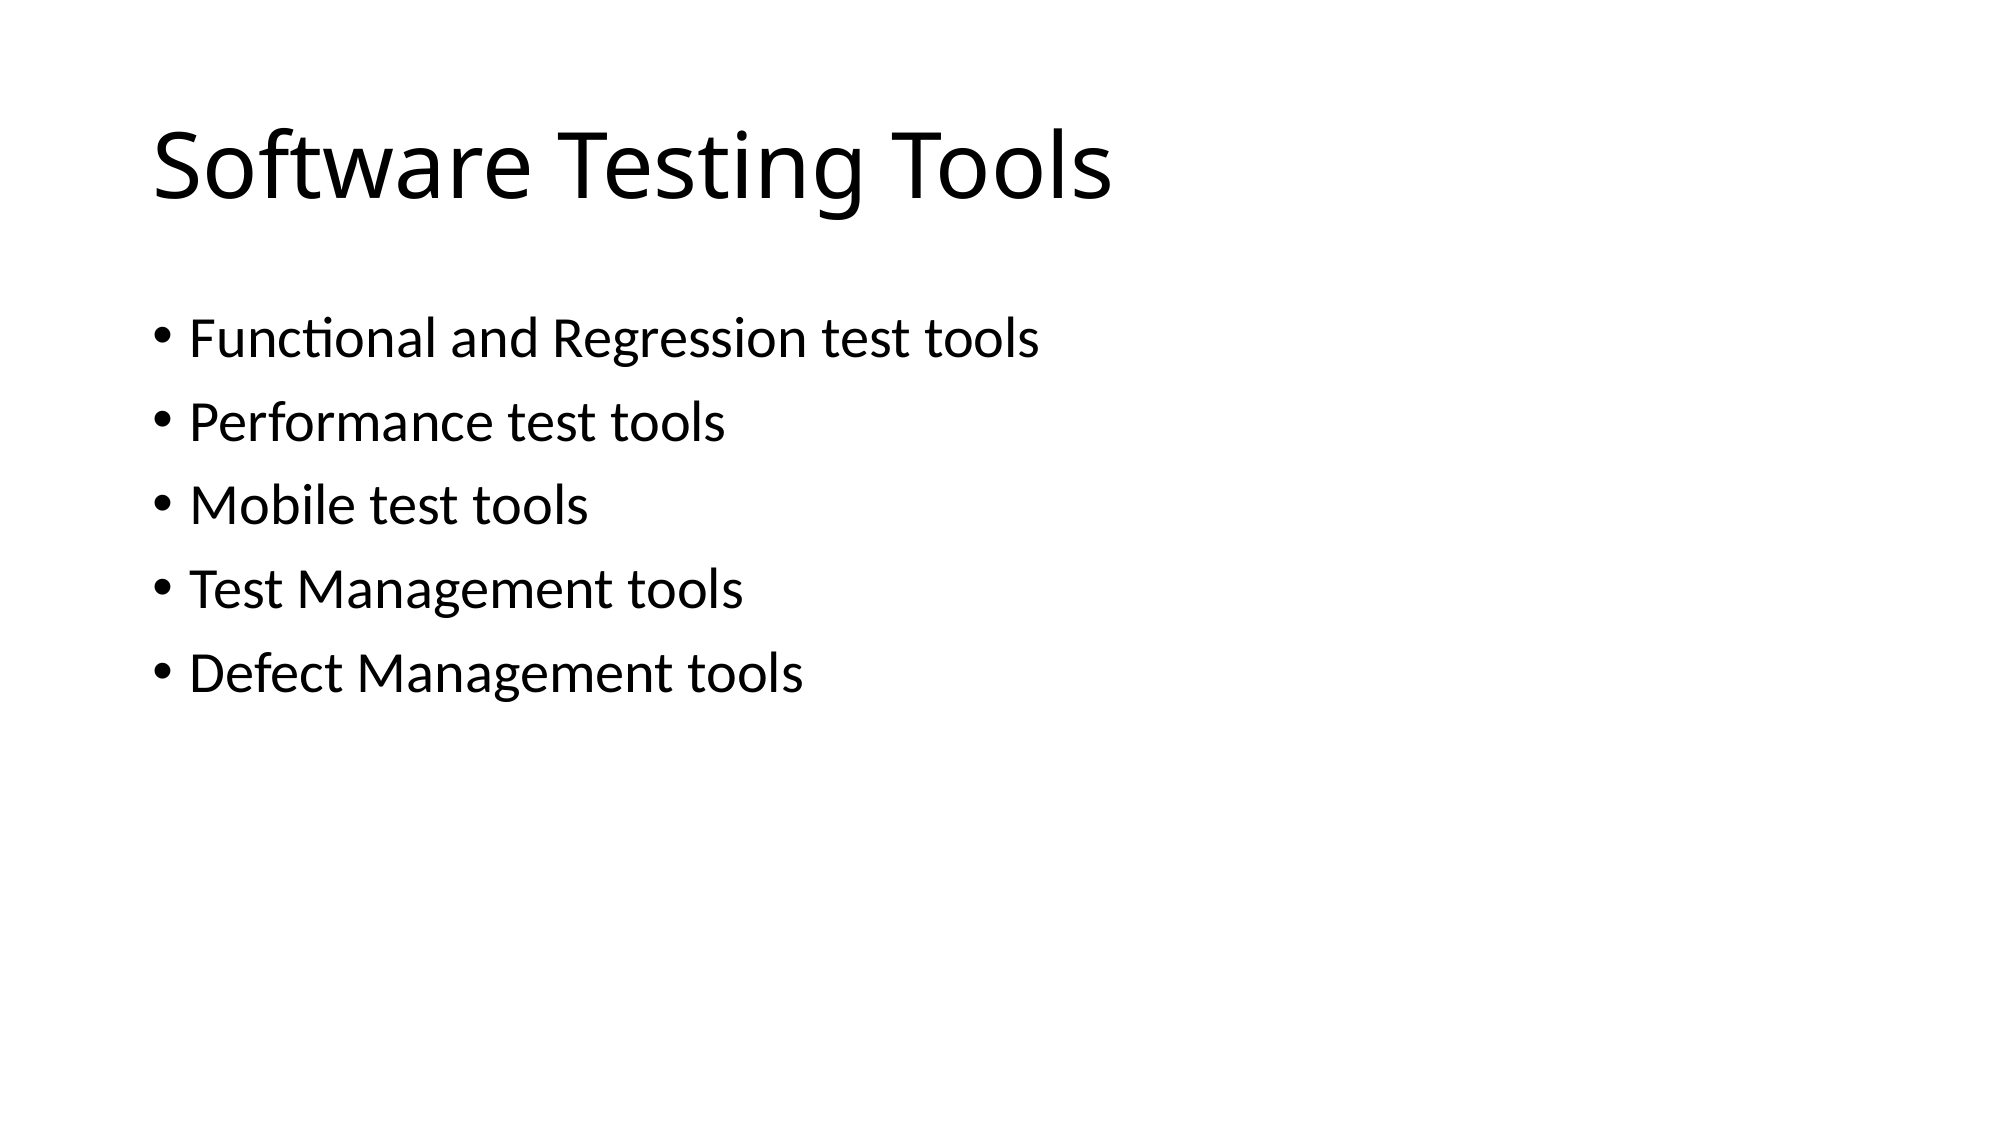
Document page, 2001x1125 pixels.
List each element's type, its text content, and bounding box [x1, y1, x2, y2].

list Functional and Regression test tools Performance test tools Mobile test tools Test Management tools Defect Management tools [137, 299, 1863, 1014]
title Software Testing Tools [137, 59, 1863, 278]
